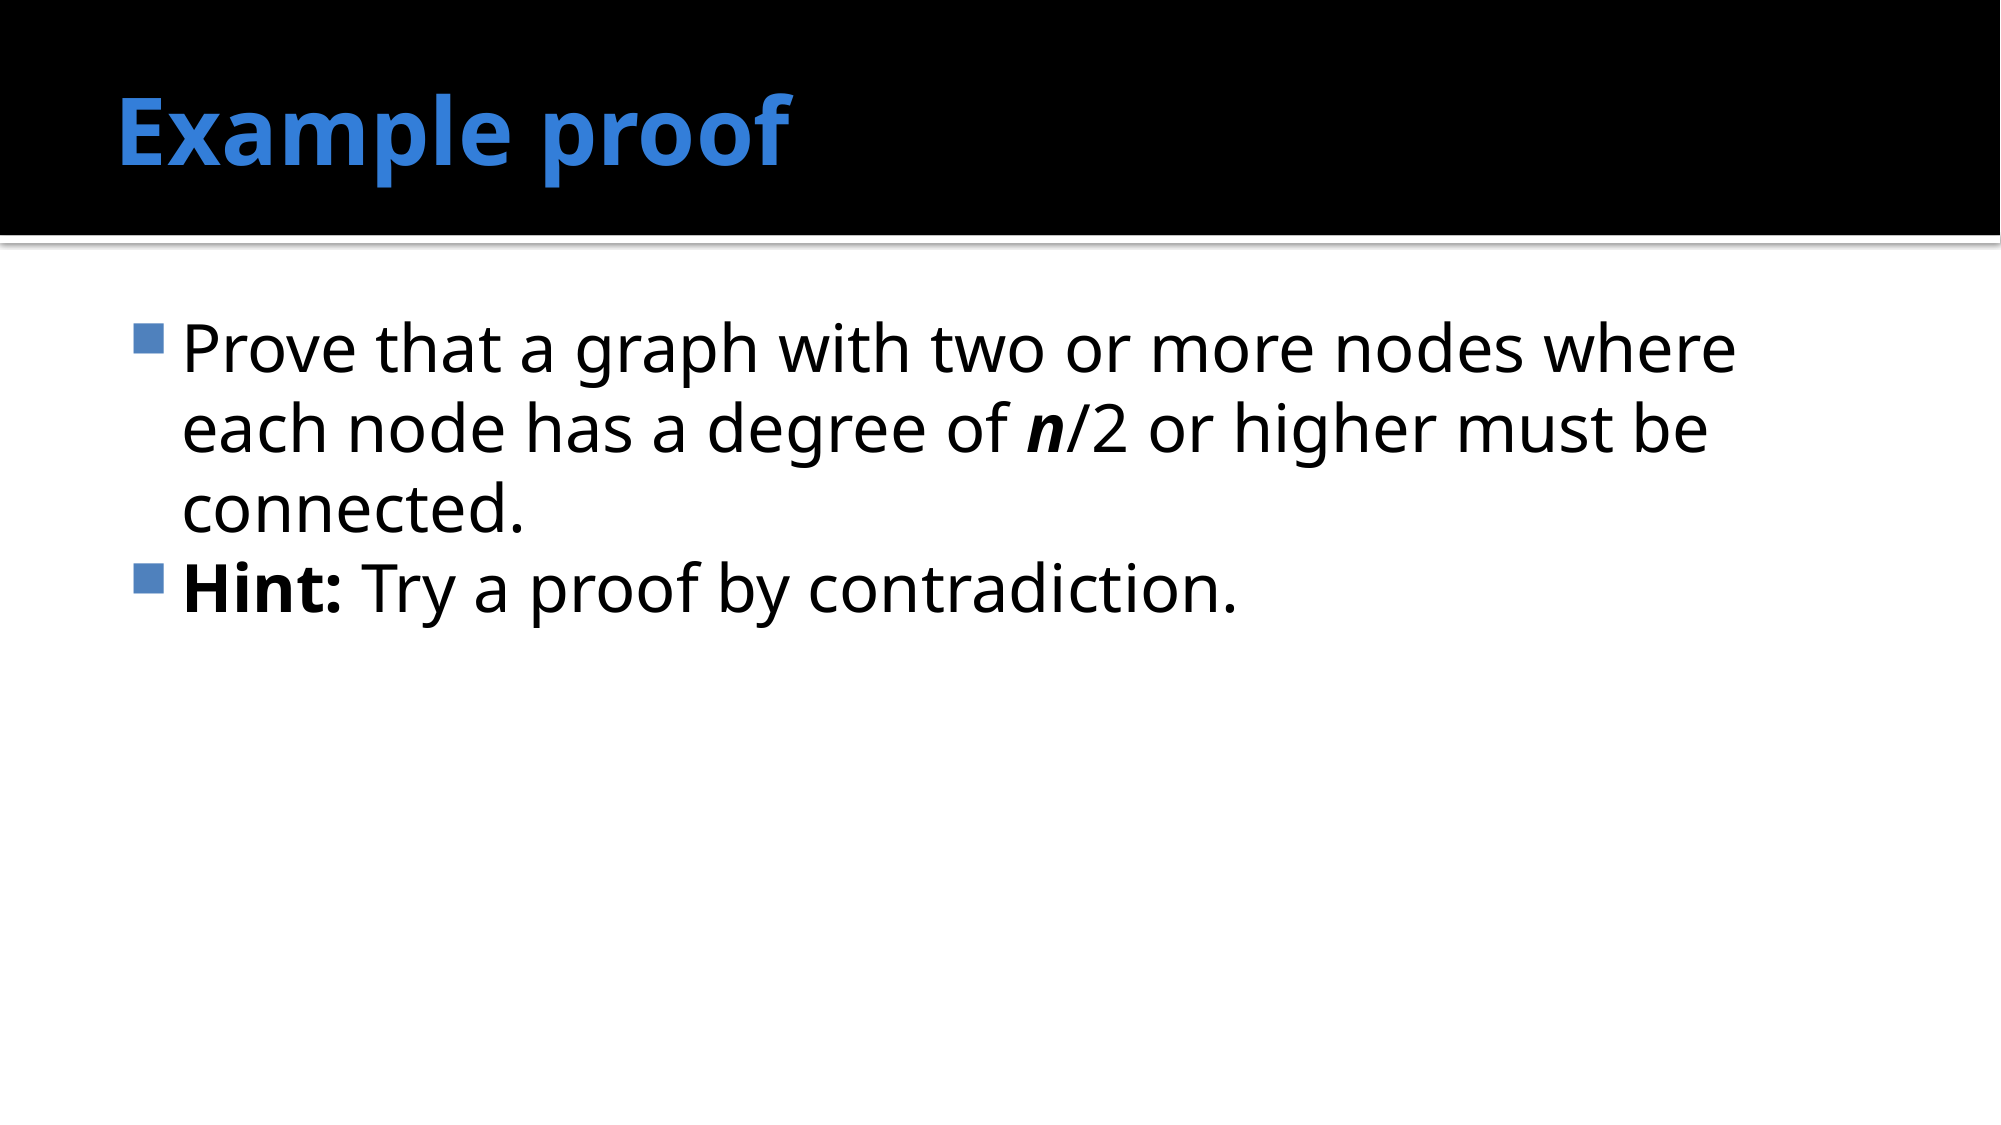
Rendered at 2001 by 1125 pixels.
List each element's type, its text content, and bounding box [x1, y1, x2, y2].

list Prove that a graph with two or more nodes where each node has a degree of n/2 or higher must be connected. Hint: Try a proof by contradiction. [99, 291, 1900, 1050]
title Example proof [99, 25, 1900, 231]
